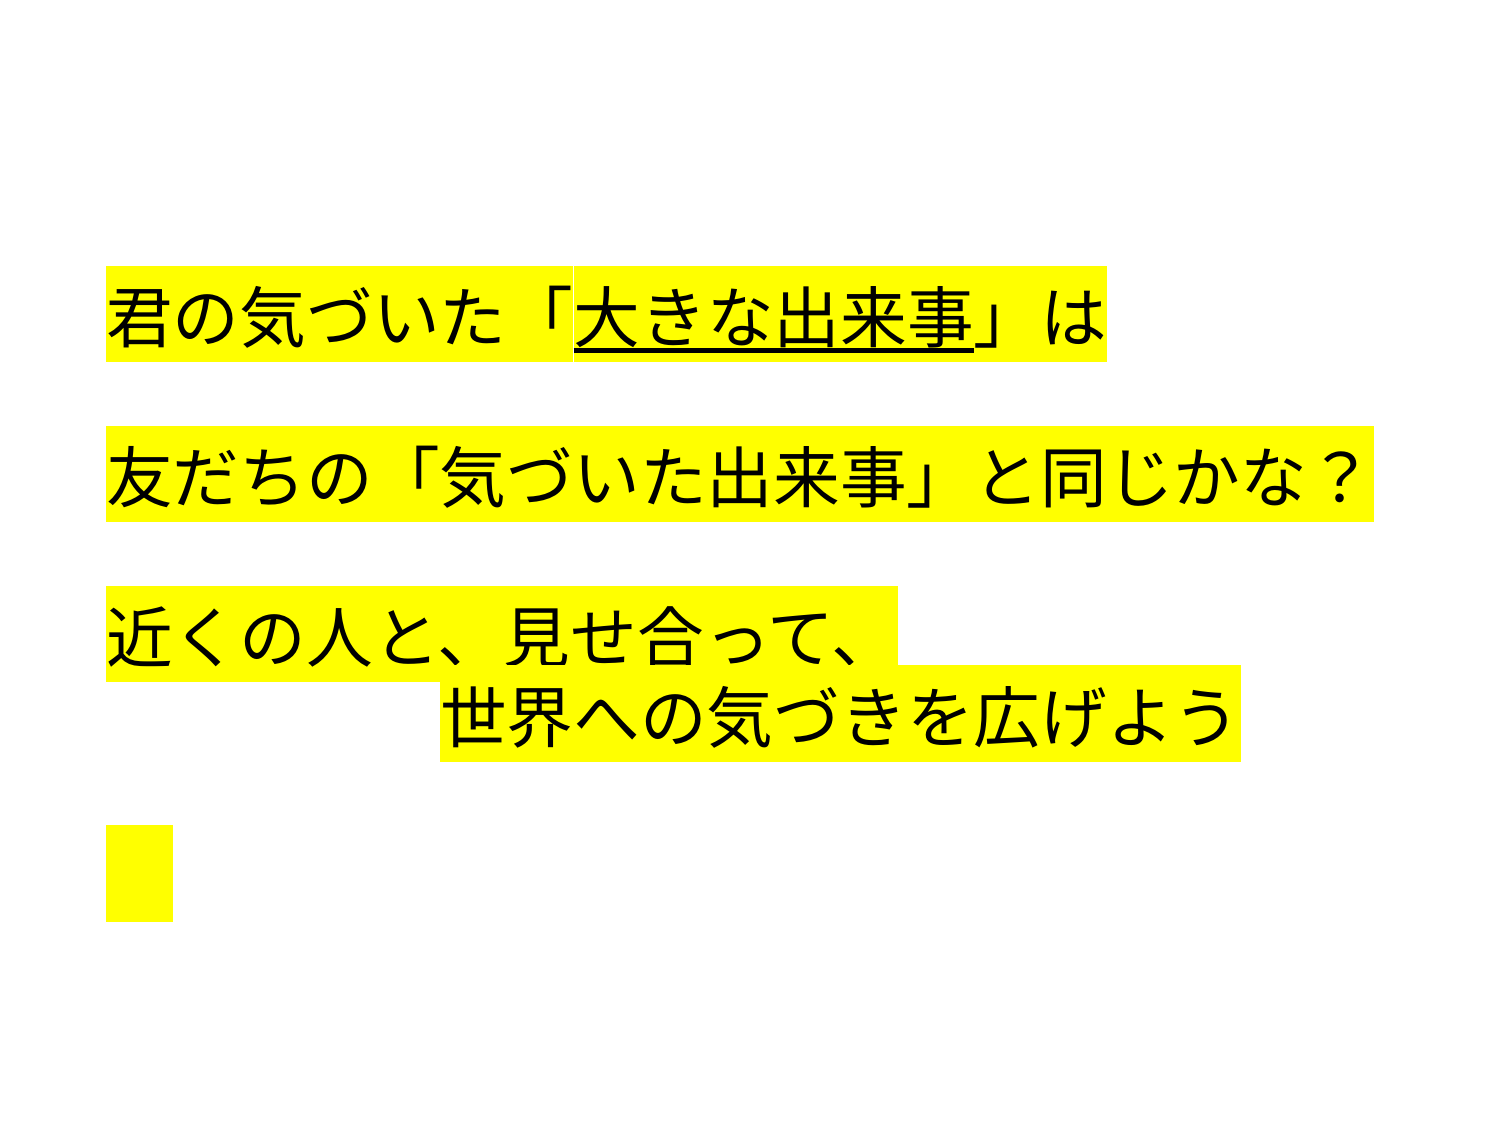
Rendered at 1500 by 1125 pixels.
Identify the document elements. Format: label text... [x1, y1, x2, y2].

text_box 君の気づいた「大きな出来事」は 友だちの「気づいた出来事」と同じかな？ 近くの人と、見せ合って、 世界への気づきを広げよう [91, 109, 1409, 1074]
